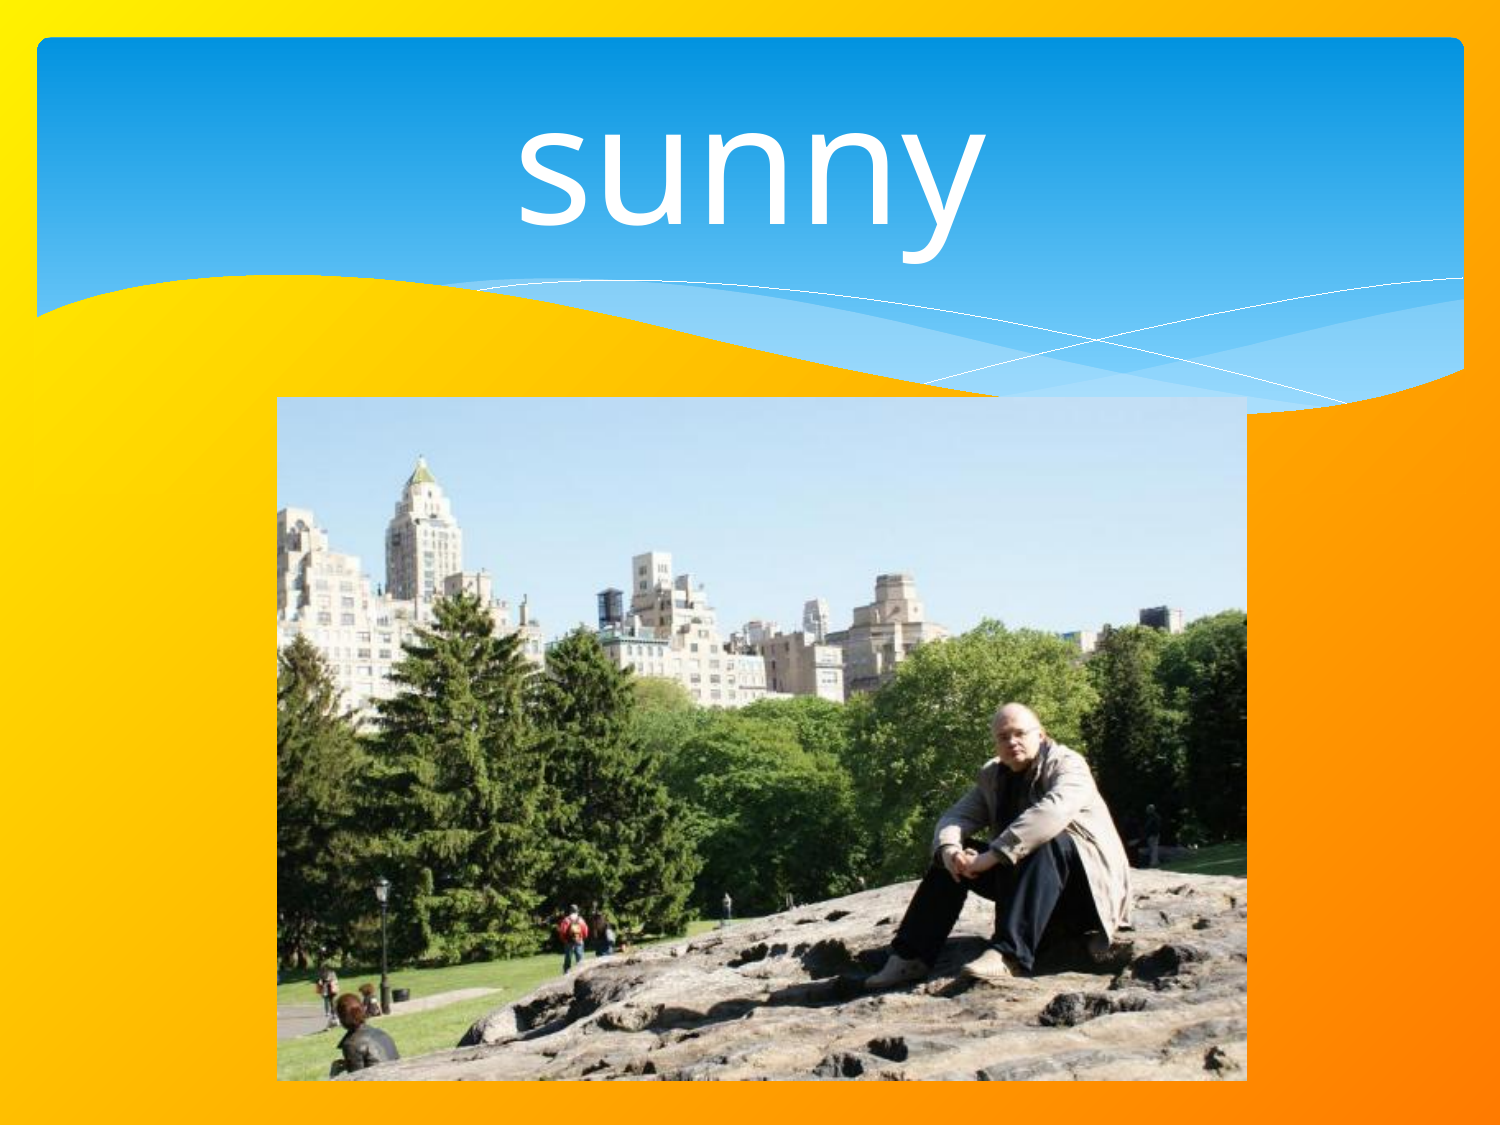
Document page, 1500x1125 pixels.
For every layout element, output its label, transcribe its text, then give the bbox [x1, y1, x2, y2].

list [275, 395, 1248, 1082]
title sunny [75, 55, 1425, 261]
